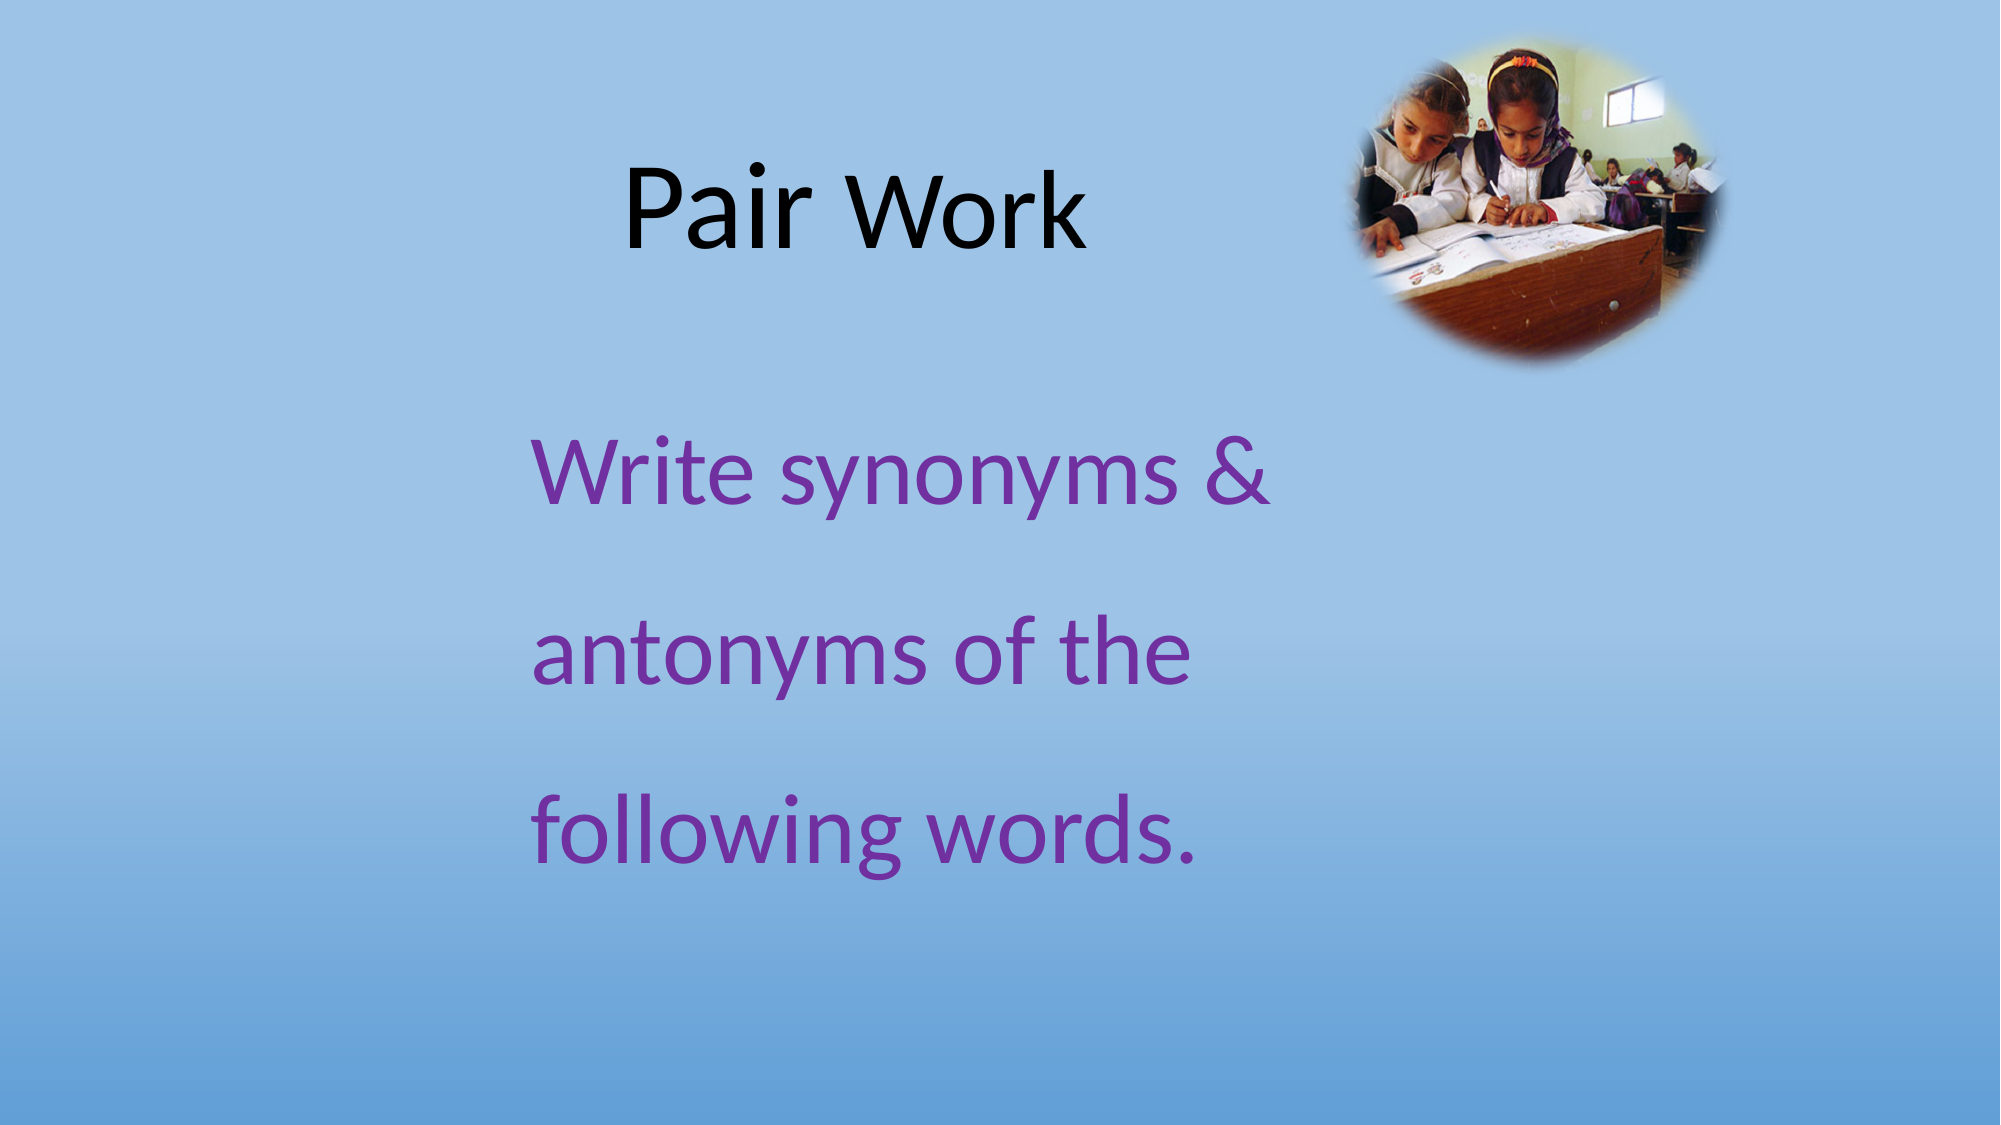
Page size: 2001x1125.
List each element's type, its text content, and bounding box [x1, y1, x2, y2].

picture [1334, 20, 1736, 379]
text_box Pair Work [563, 116, 1148, 281]
text_box Write synonyms & antonyms of the following words. [515, 336, 1304, 892]
